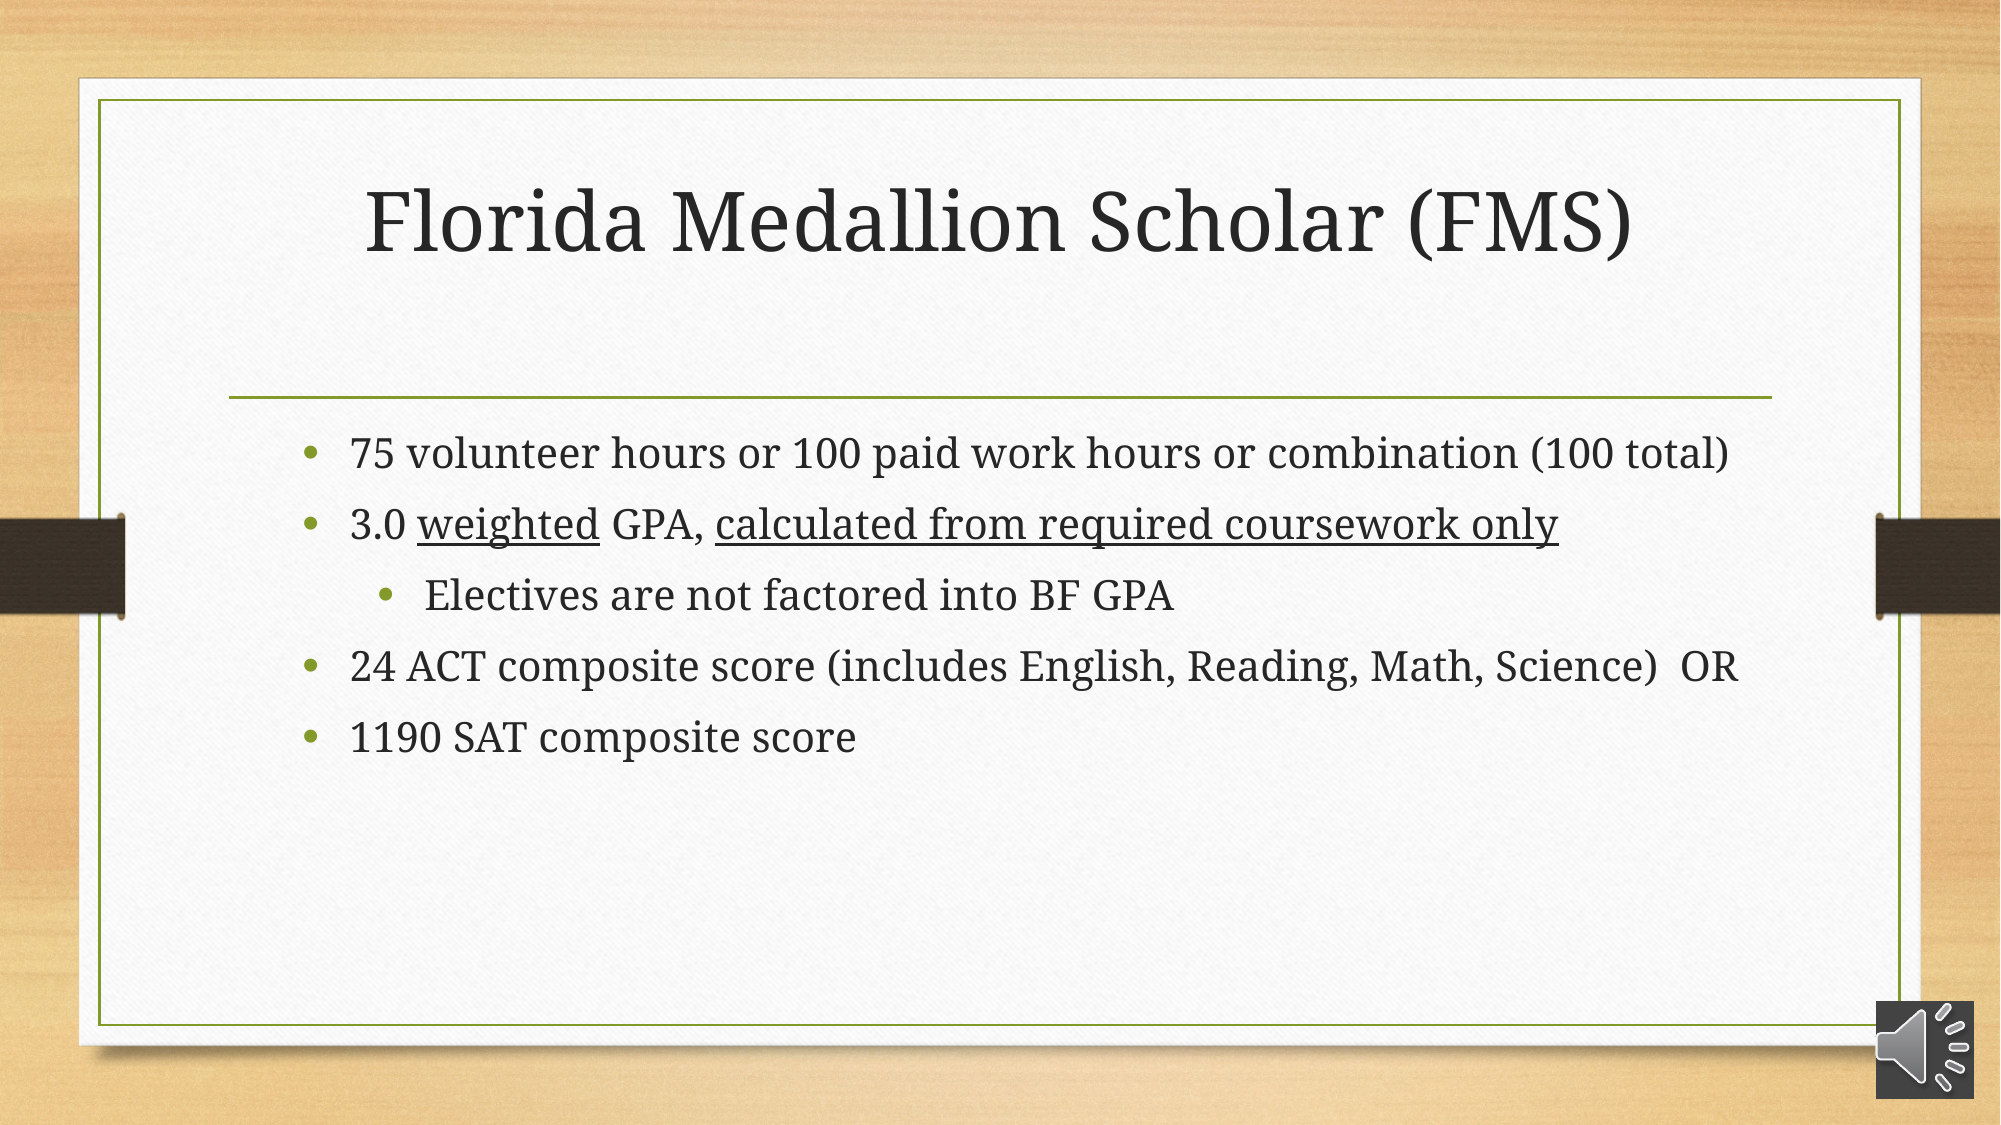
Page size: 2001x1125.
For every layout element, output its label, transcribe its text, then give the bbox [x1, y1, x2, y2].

list 75 volunteer hours or 100 paid work hours or combination (100 total) 3.0 weighted GPA, calculated from required coursework only Electives are not factored into BF GPA 24 ACT composite score (includes English, Reading, Math, Science) OR 1190 SAT composite score [212, 419, 1788, 964]
title Florida Medallion Scholar (FMS) [212, 161, 1788, 375]
picture [0, 0, 2001, 1125]
